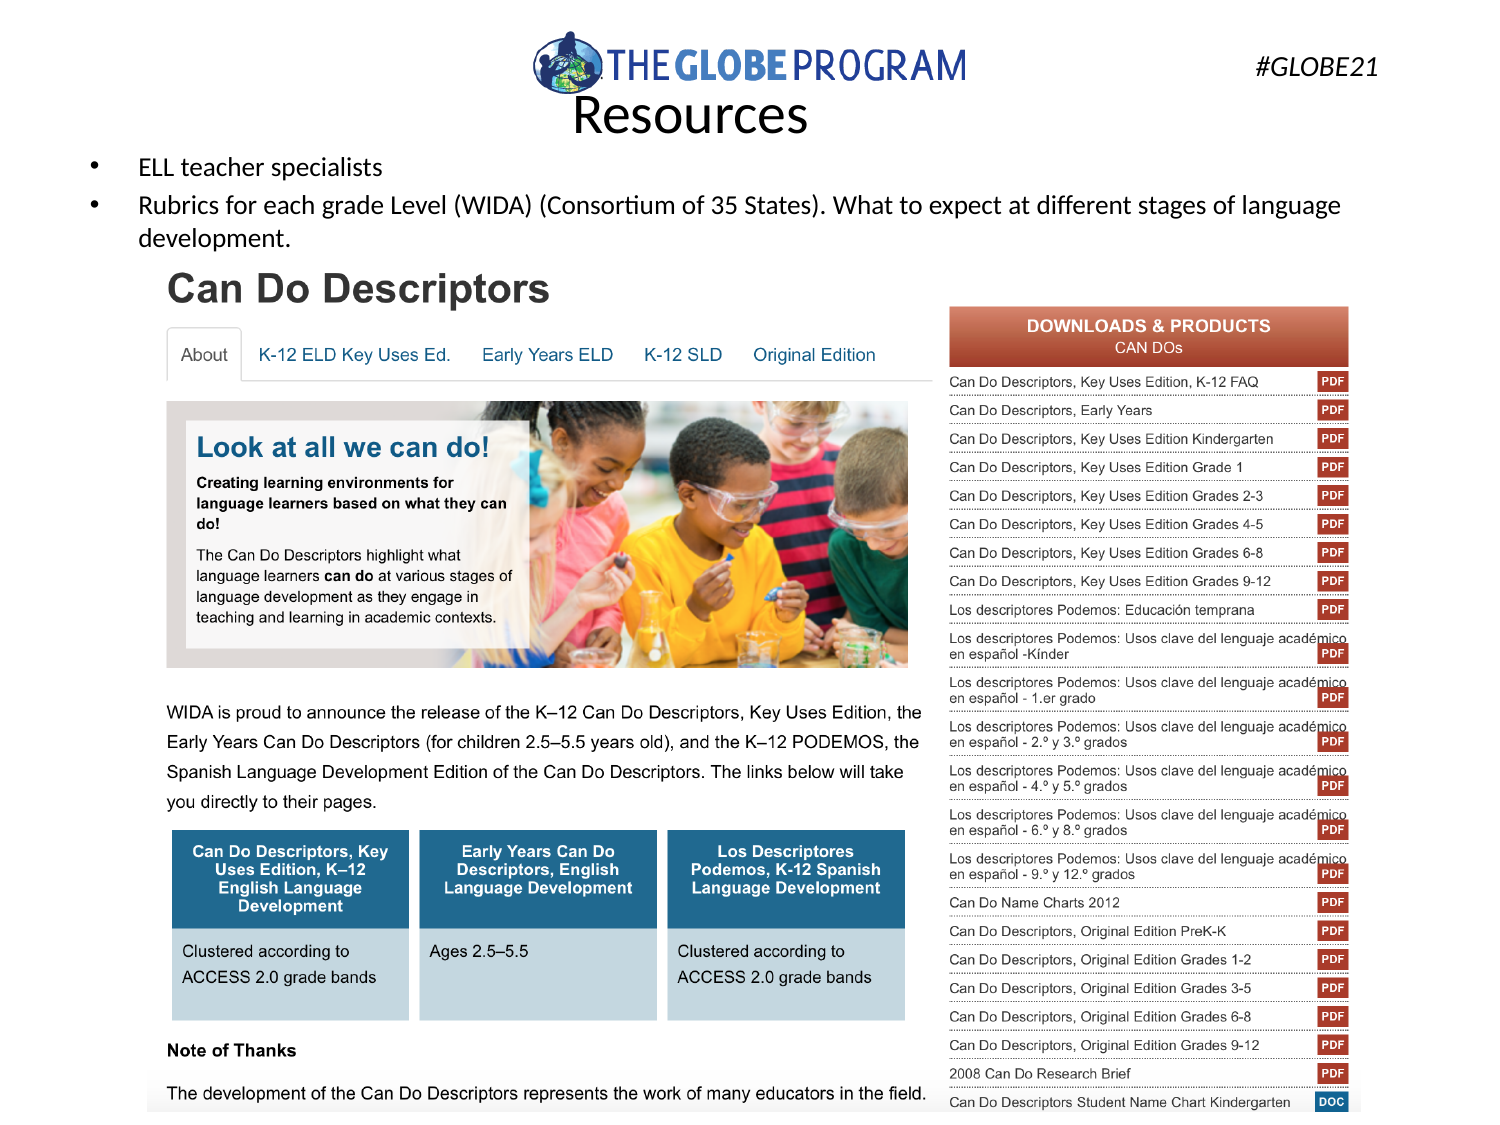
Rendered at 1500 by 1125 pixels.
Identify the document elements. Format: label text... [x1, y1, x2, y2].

list ELL teacher specialists Rubrics for each grade Level (WIDA) (Consortium of 35 States). What to expect at different stages of language development. [75, 141, 1425, 263]
picture [147, 261, 1362, 1113]
title Resources [360, 67, 1022, 141]
picture [526, 24, 975, 67]
